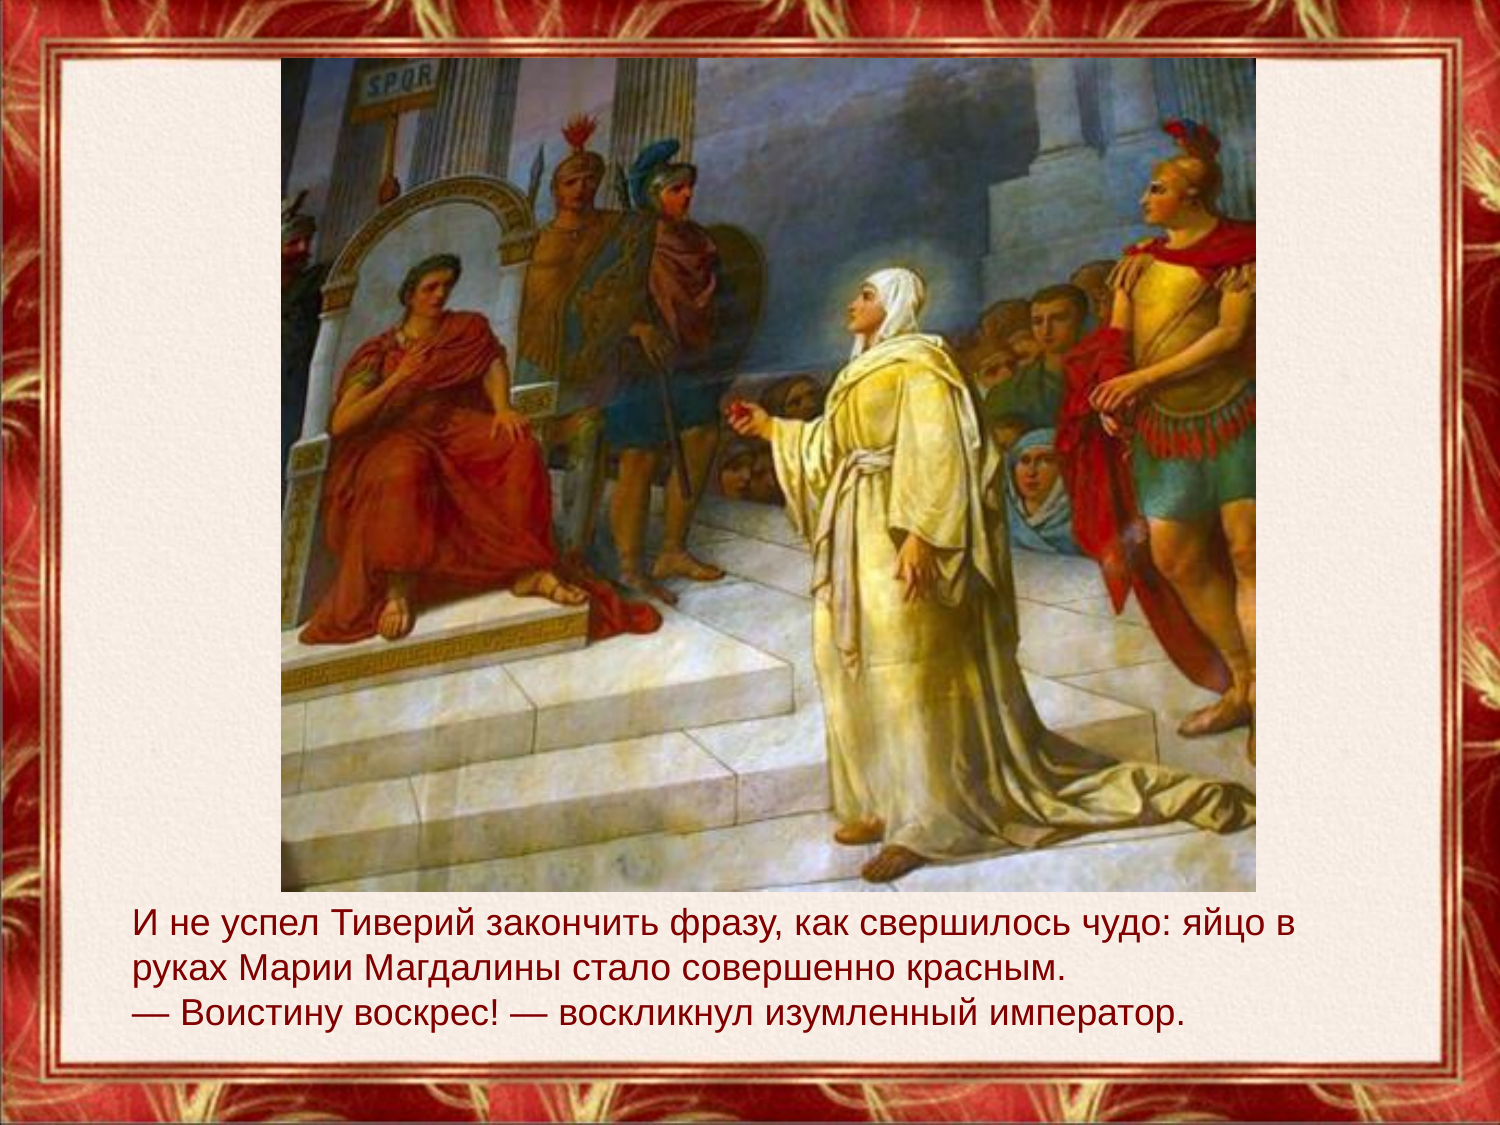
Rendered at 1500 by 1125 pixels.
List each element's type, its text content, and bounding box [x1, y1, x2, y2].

picture [0, 0, 1500, 1125]
text_box И не успел Тиверий закончить фразу, как свершилось чудо: яйцо в руках Марии Магдалины стало совершенно красным. — Воистину воскрес! — воскликнул изумленный император. [117, 890, 1383, 1041]
